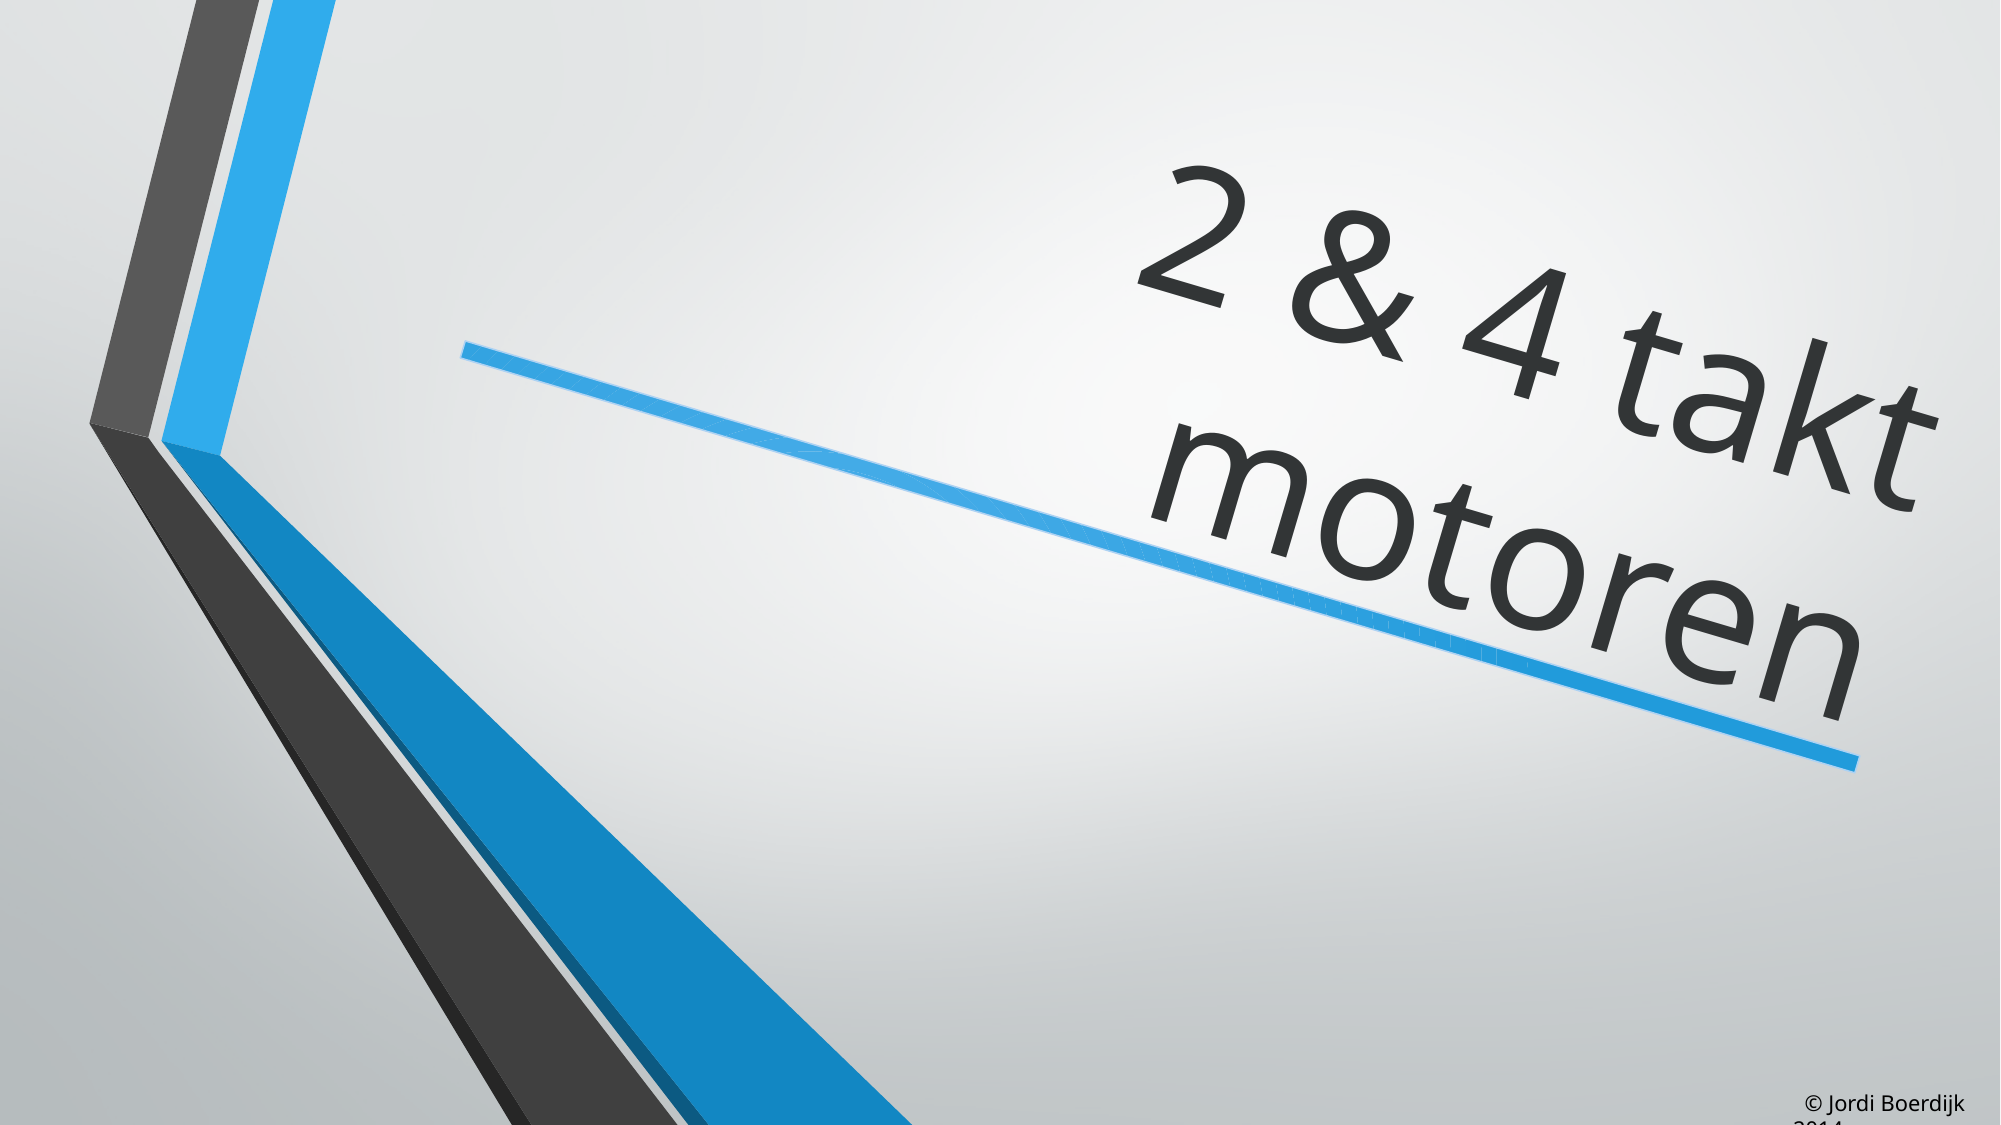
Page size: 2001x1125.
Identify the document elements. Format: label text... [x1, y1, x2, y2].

text_box © Jordi Boerdijk 2014 [1778, 1082, 2000, 1125]
title 2 & 4 takt motoren [459, 340, 1861, 774]
